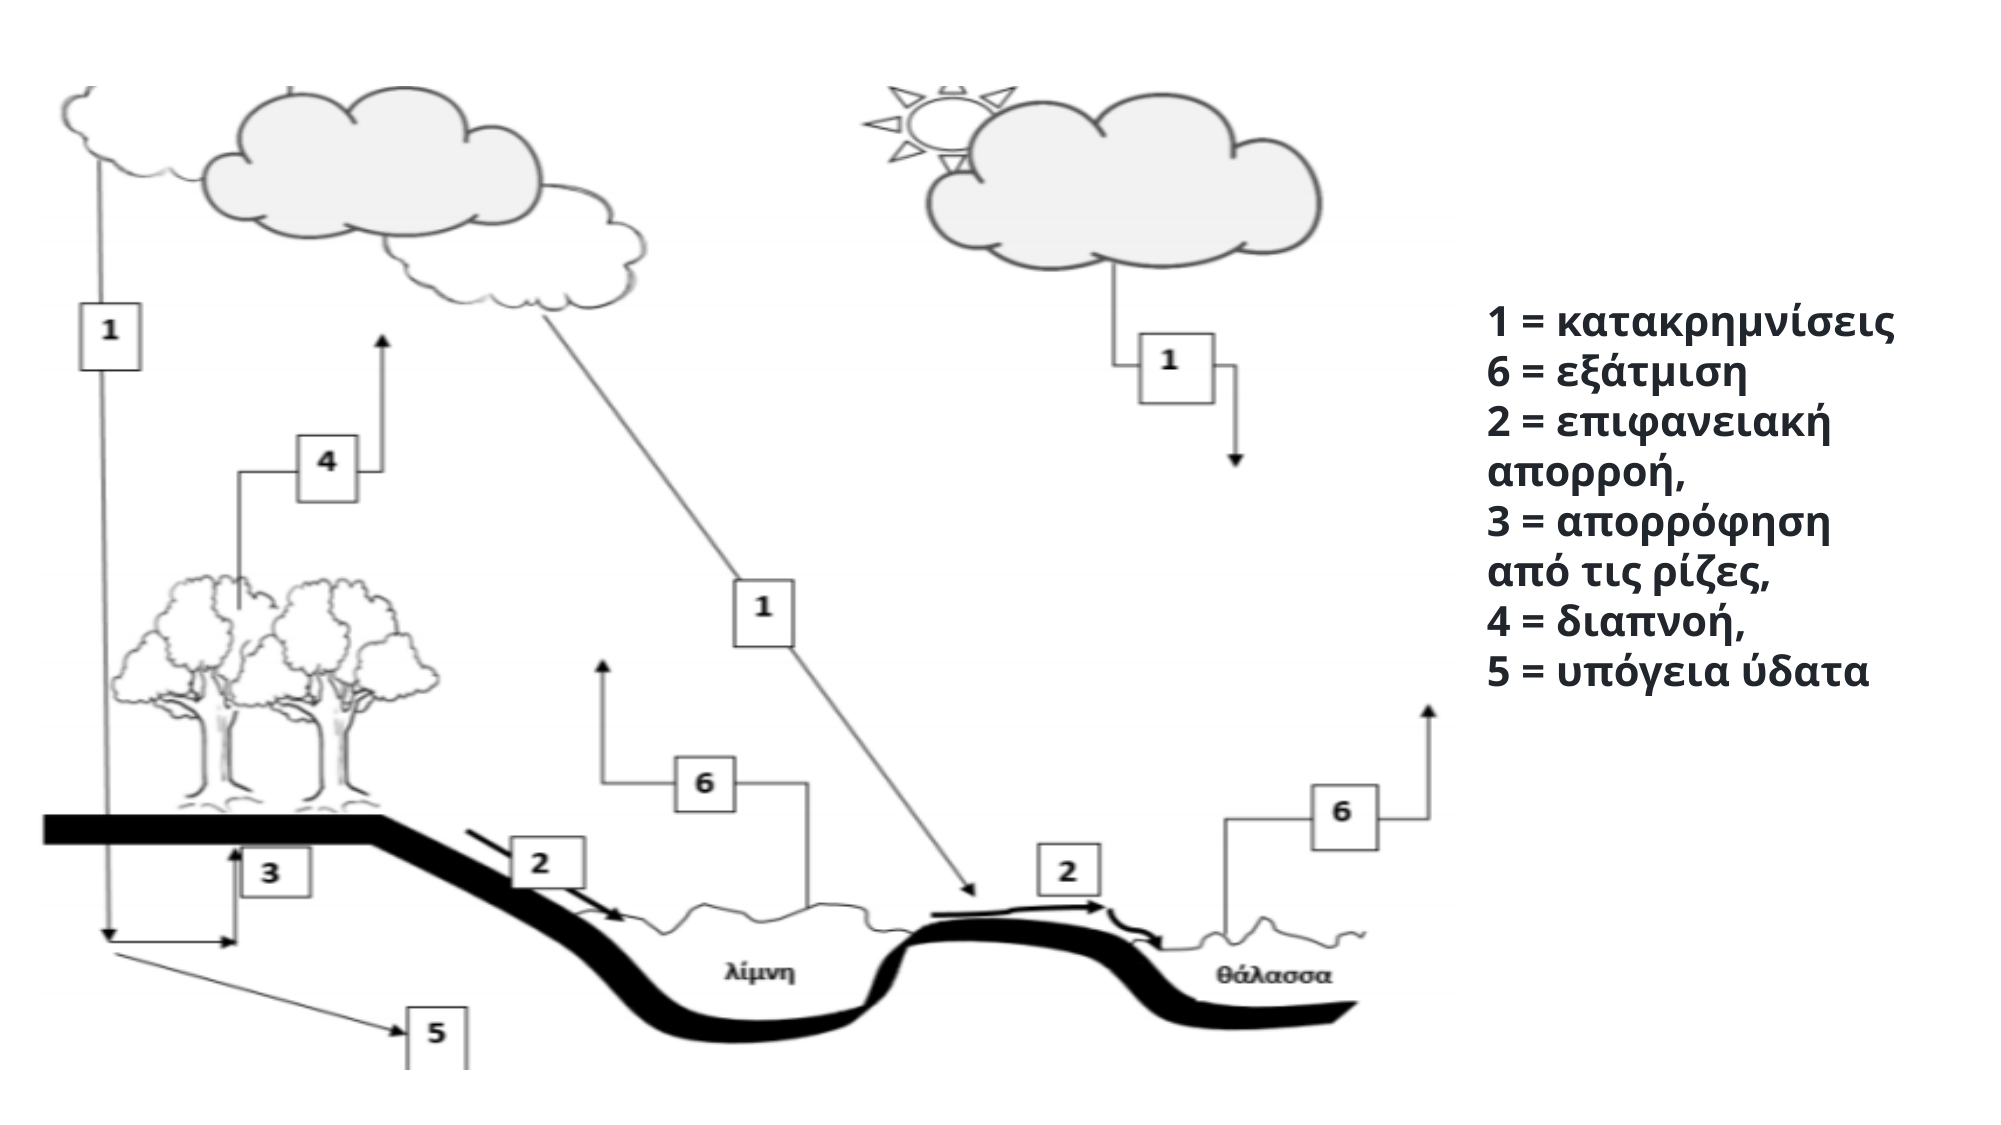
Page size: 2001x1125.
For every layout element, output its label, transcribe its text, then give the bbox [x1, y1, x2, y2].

picture [27, 86, 1460, 1070]
text_box 1 = κατακρημνίσεις 6 = εξάτμιση 2 = επιφανειακή απορροή, 3 = απορρόφηση από τις ρίζες, 4 = διαπνοή, 5 = υπόγεια ύδατα [1472, 287, 1942, 748]
